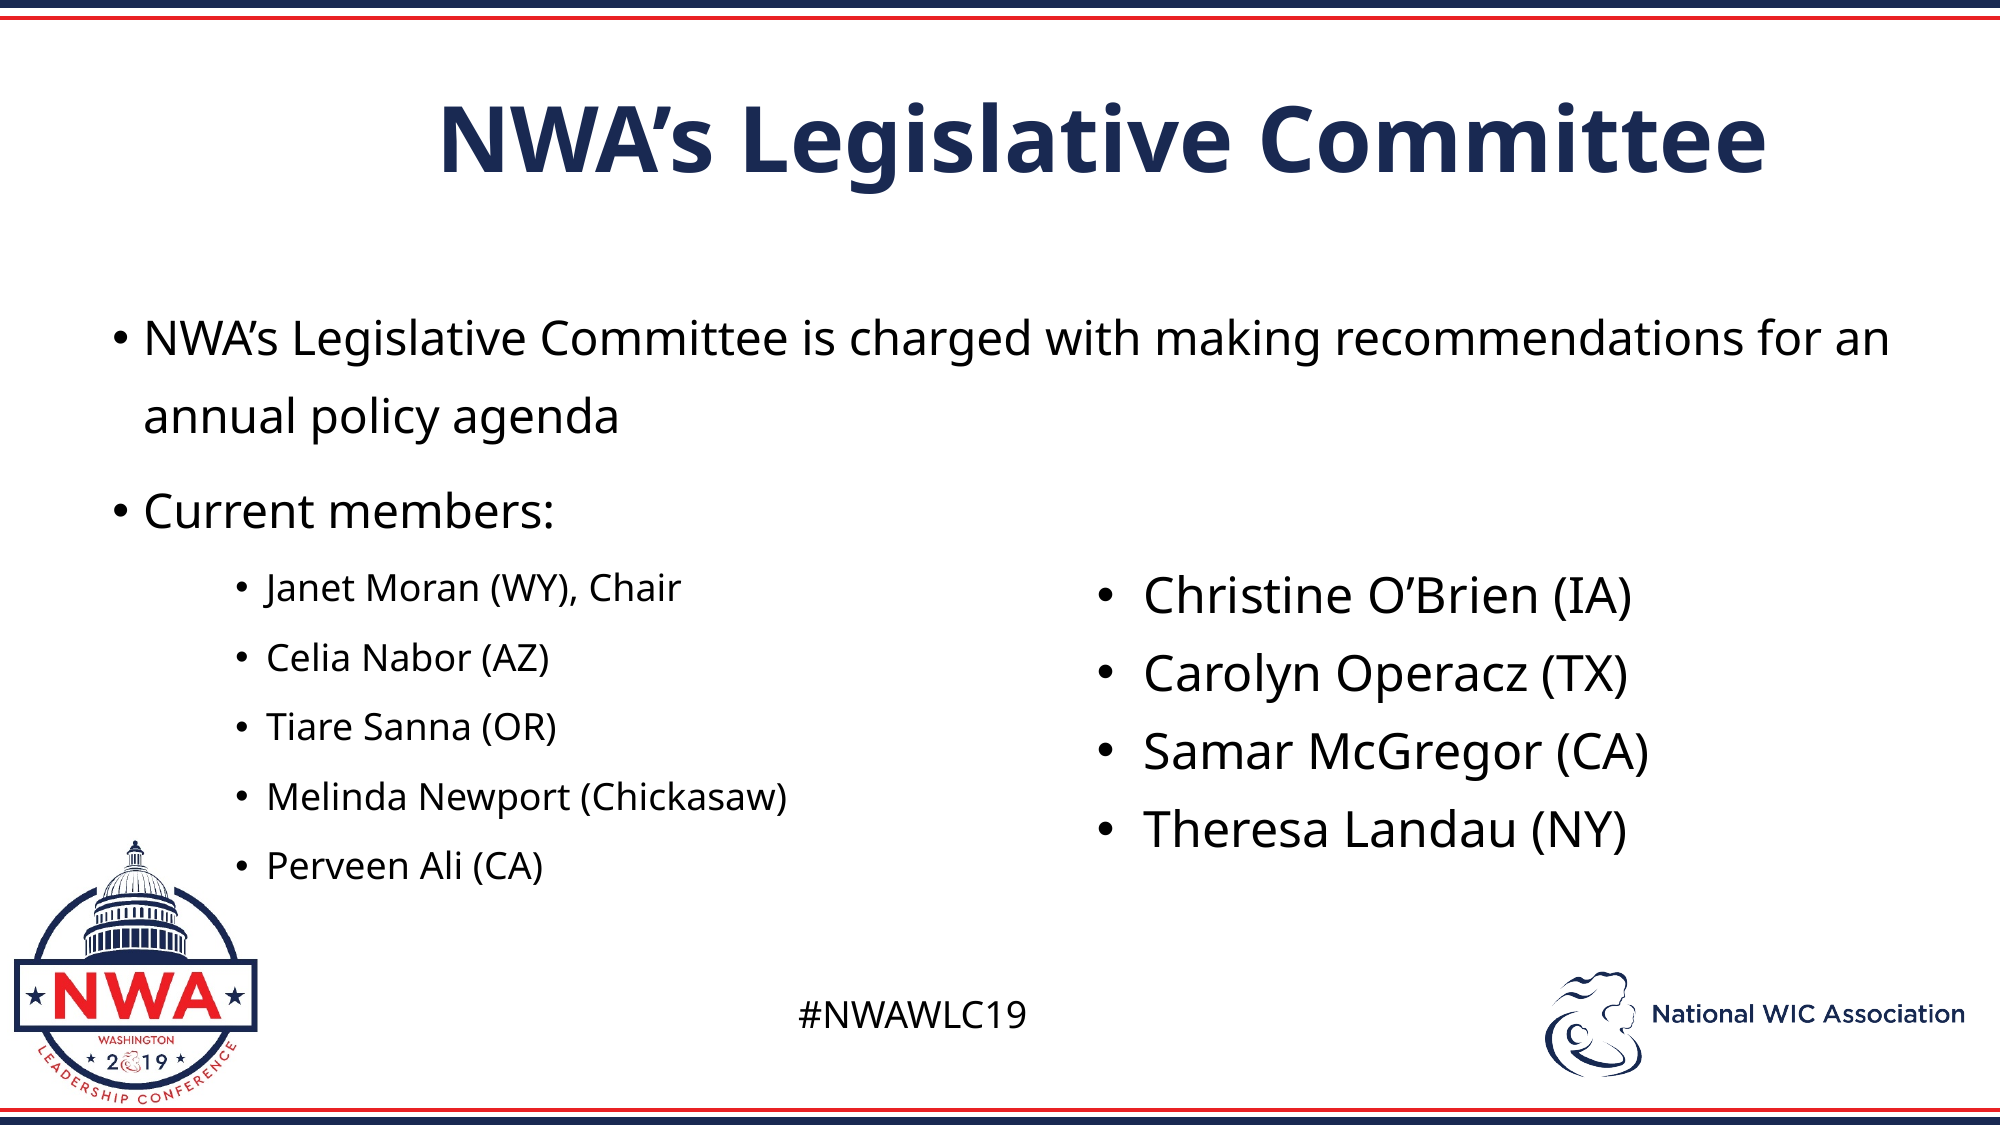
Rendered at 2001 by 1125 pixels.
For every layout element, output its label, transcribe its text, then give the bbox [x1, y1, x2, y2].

list NWA’s Legislative Committee is charged with making recommendations for an annual policy agenda Current members: Janet Moran (WY), Chair Celia Nabor (AZ) Tiare Sanna (OR) Melinda Newport (Chickasaw) Perveen Ali (CA) [97, 284, 1957, 962]
picture [7, 836, 263, 1108]
text_box Christine O’Brien (IA) Carolyn Operacz (TX) Samar McGregor (CA) Theresa Landau (NY) [1007, 538, 1986, 865]
picture [1543, 961, 1969, 1084]
text_box NWA’s Legislative Committee [421, 42, 2000, 235]
